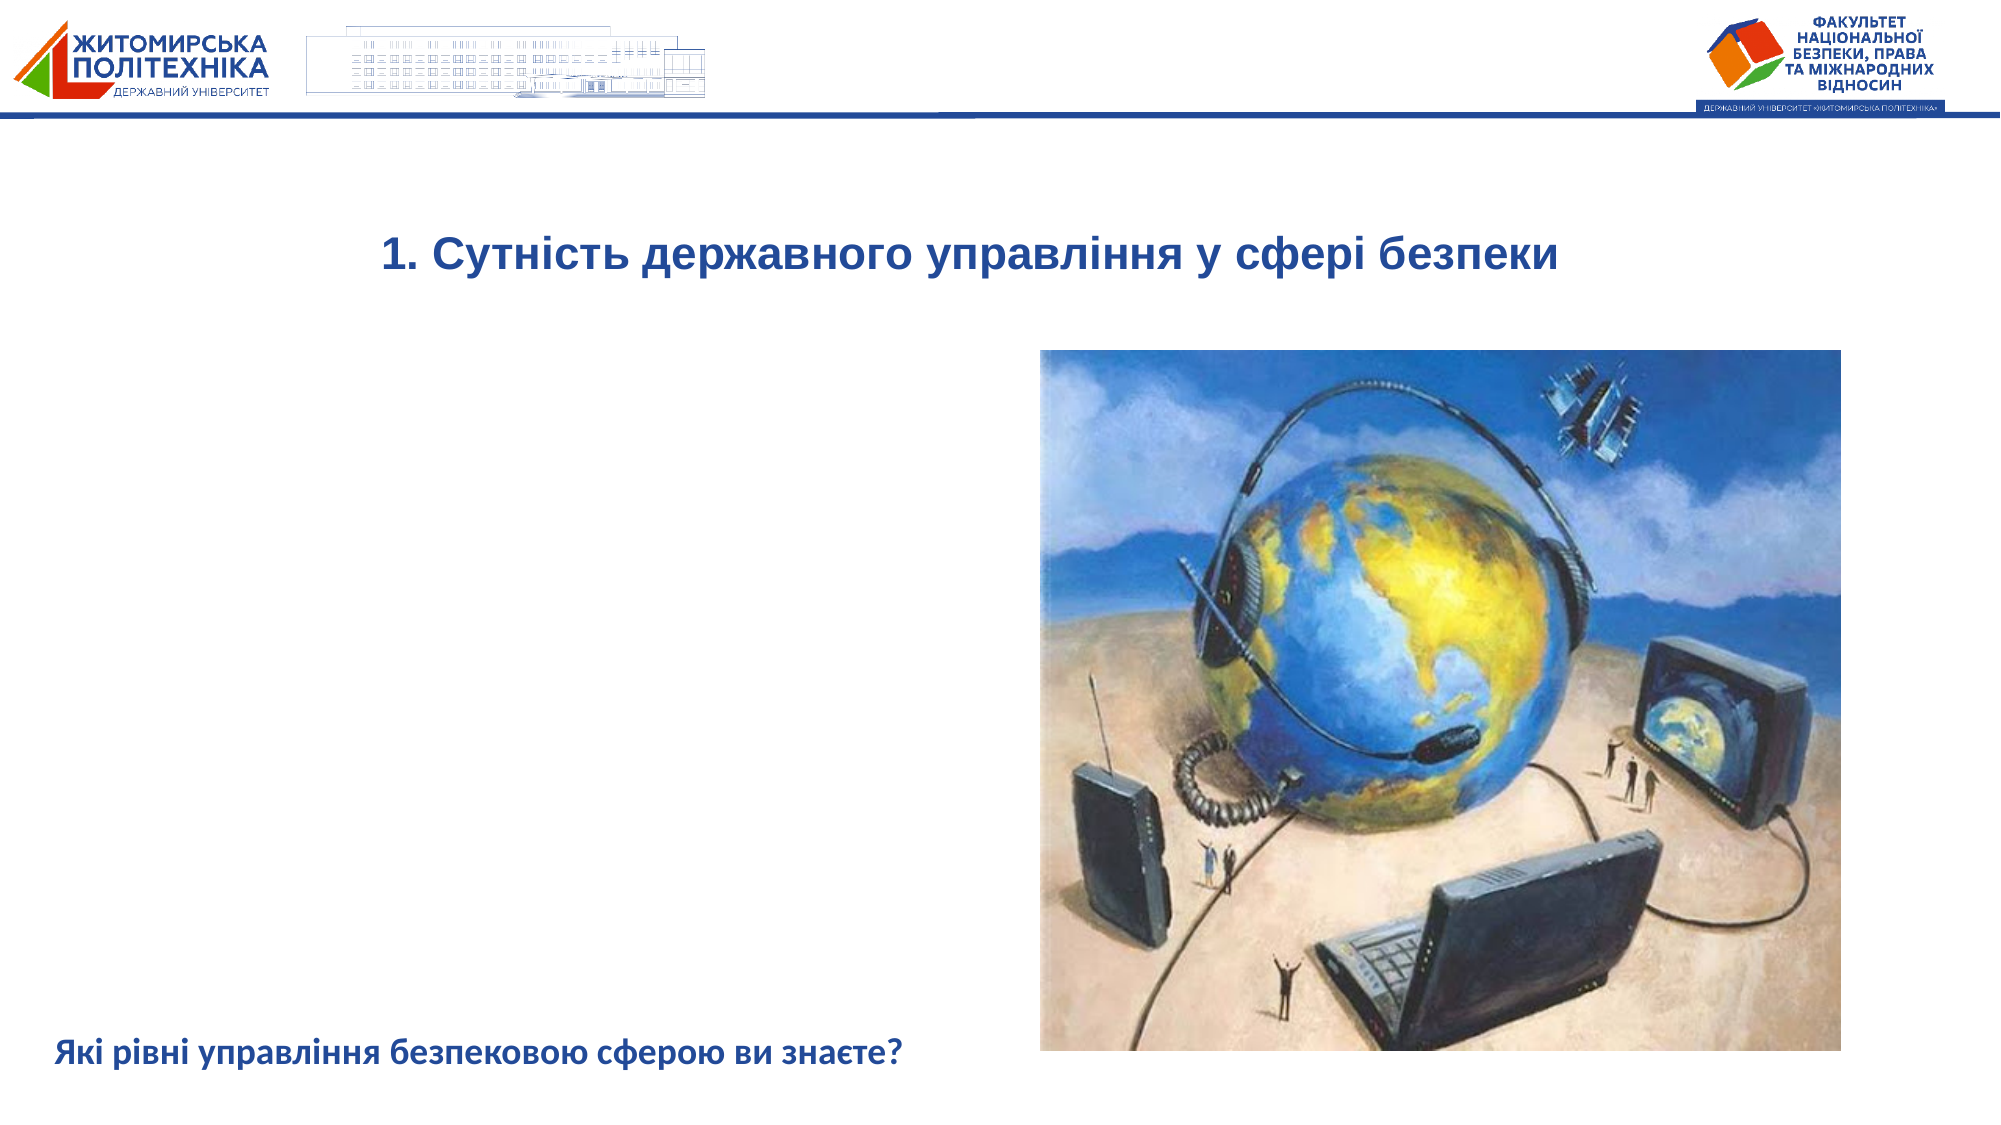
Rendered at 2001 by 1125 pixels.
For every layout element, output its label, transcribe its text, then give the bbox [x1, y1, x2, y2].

picture [1696, 14, 1945, 116]
picture [306, 26, 705, 98]
picture [13, 20, 269, 99]
text_box Які рівні управління безпековою сферою ви знаєте? [39, 1020, 920, 1080]
text_box 1. Сутність державного управління у сфері безпеки [170, 216, 1772, 342]
picture [1040, 350, 1841, 1051]
